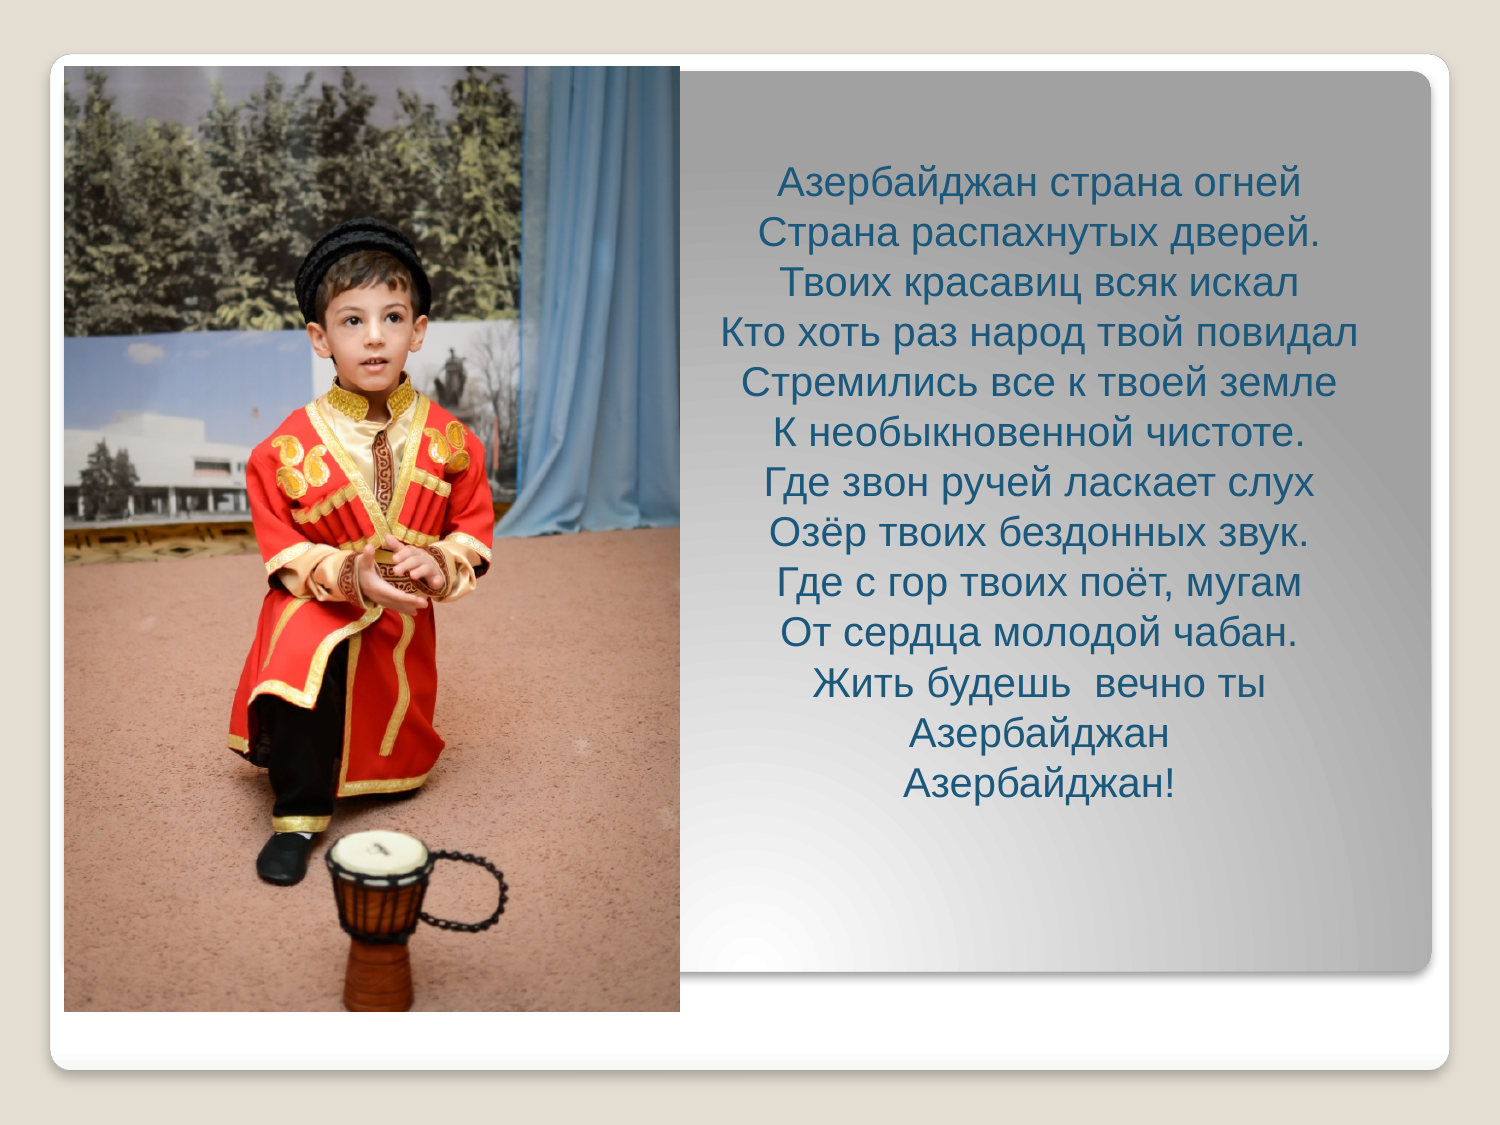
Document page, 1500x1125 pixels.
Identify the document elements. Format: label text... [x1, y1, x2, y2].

title Азербайджан страна огней Страна распахнутых дверей. Твоих красавиц всяк искал Кто хоть раз народ твой повидал Стремились все к твоей земле К необыкновенной чистоте. Где звон ручей ласкает слух Озёр твоих бездонных звук. Где с гор твоих поёт, мугам От сердца молодой чабан. Жить будешь вечно ты Азербайджан Азербайджан! [702, 45, 1376, 1024]
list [64, 66, 680, 1012]
